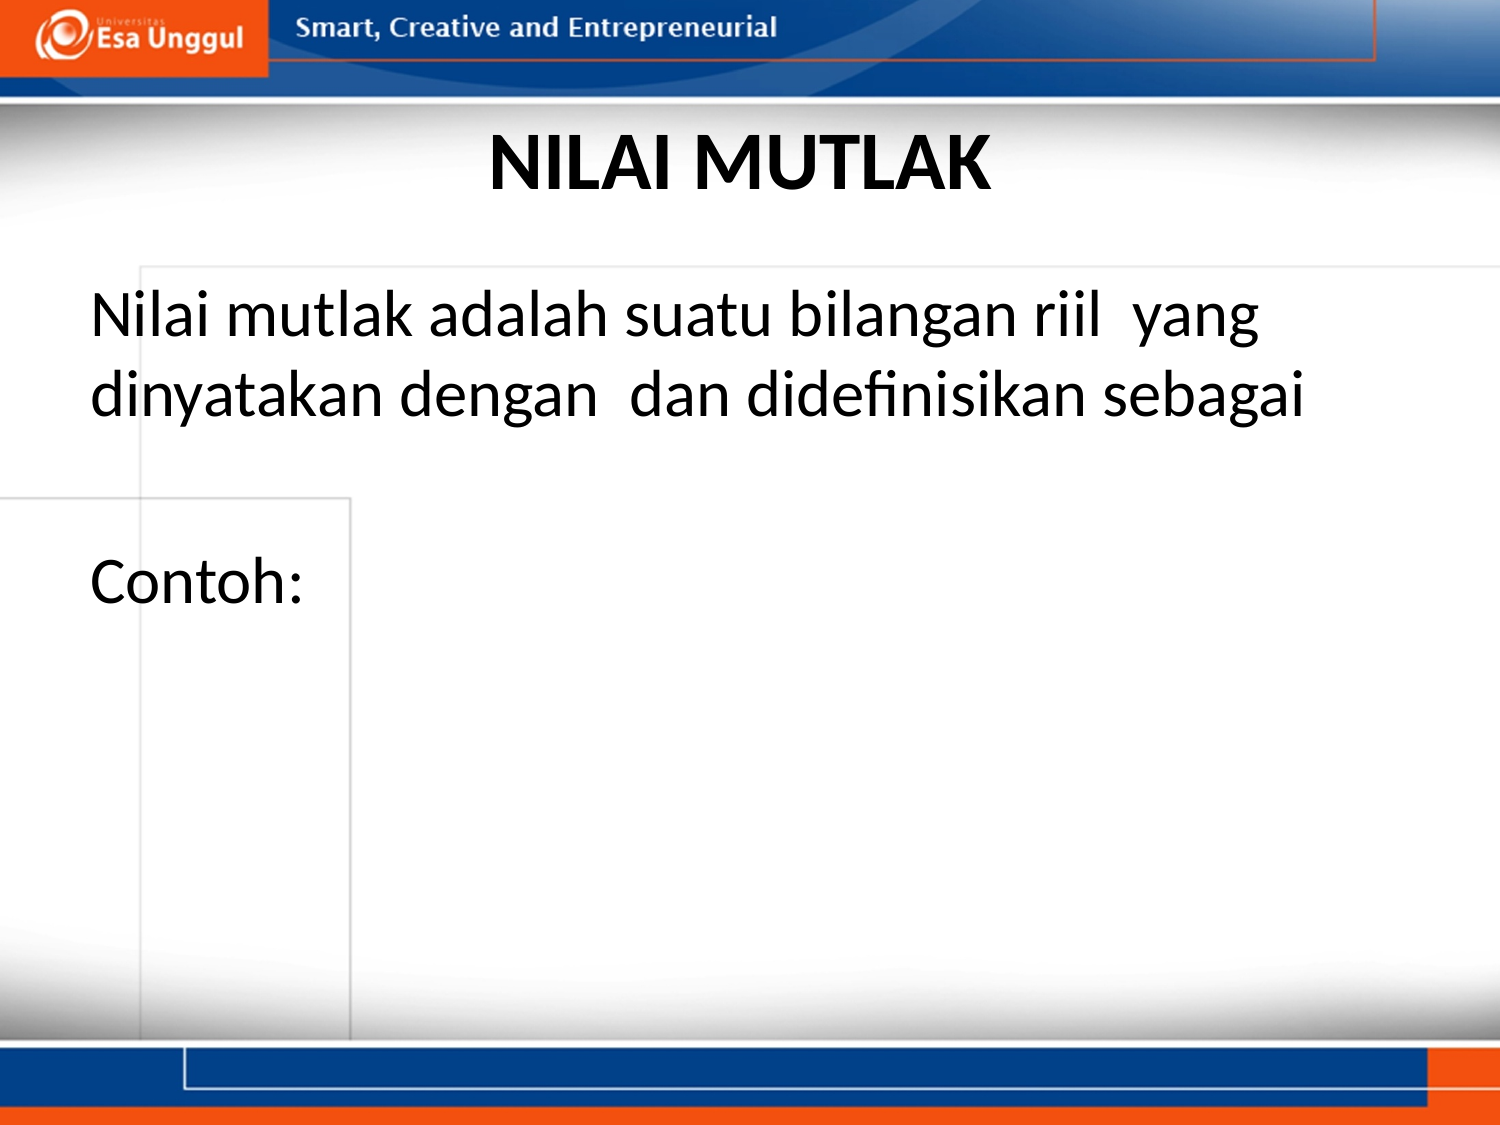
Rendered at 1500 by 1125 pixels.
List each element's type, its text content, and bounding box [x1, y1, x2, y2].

picture [0, 0, 1500, 1125]
title NILAI MUTLAK [75, 62, 1425, 250]
